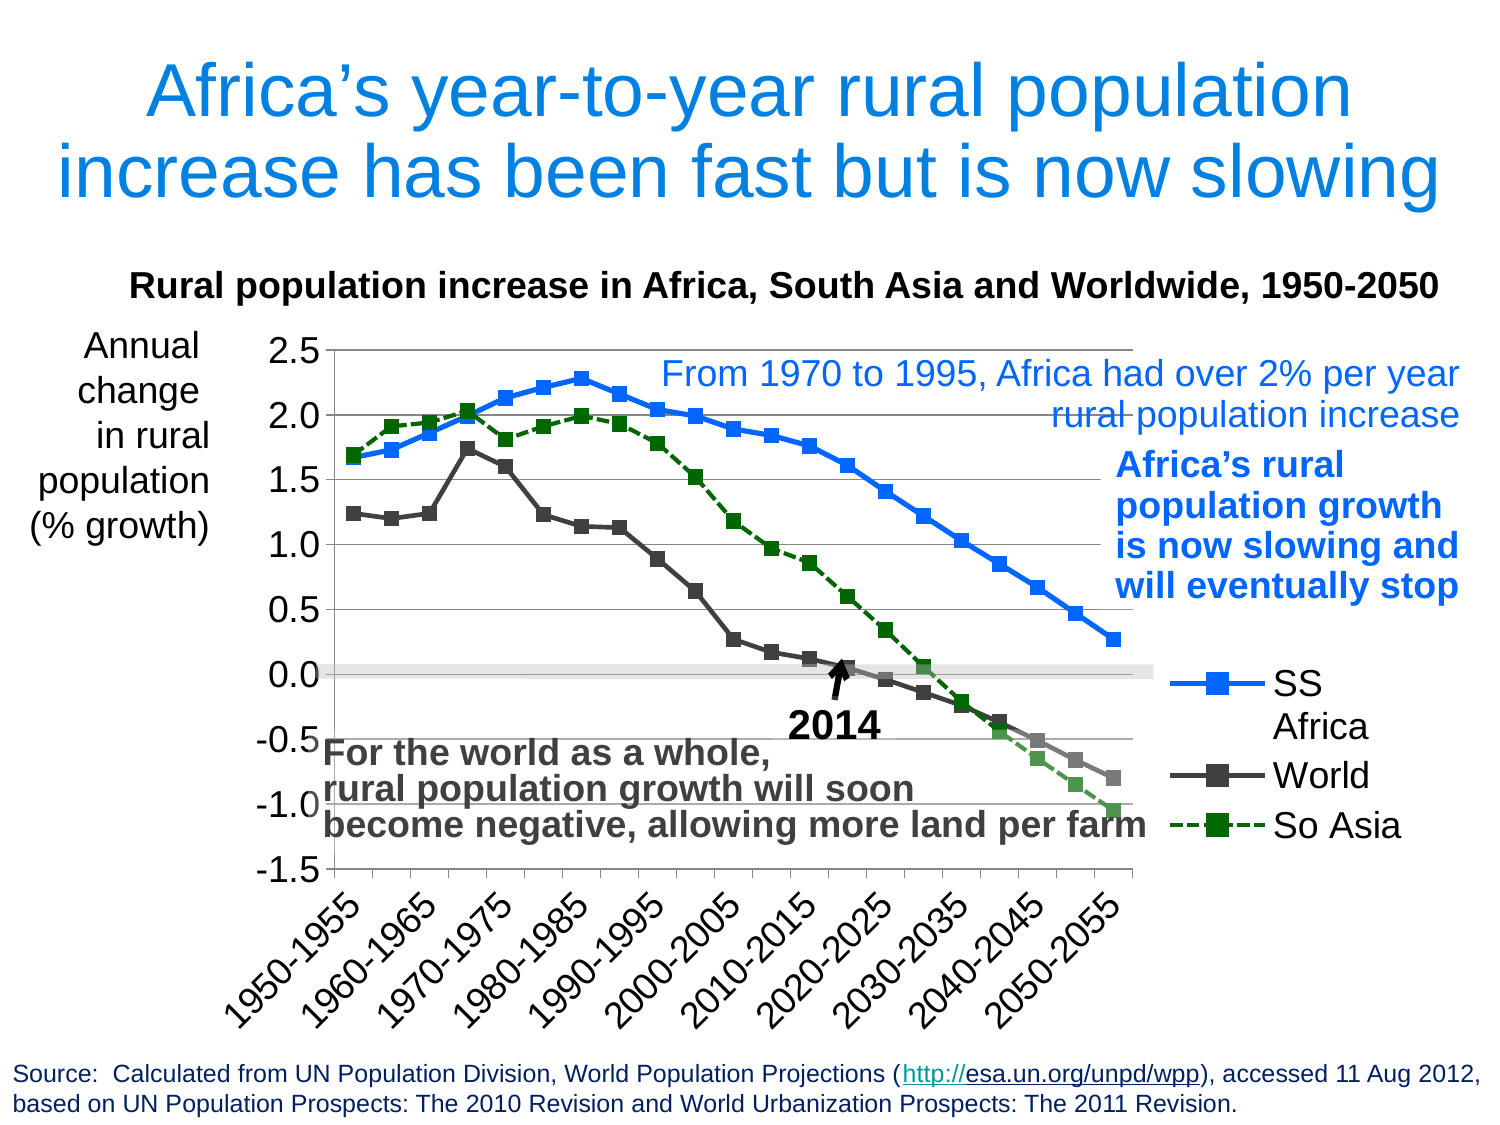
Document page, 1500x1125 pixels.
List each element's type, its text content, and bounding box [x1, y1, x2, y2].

text_box Africa’s year-to-year rural population increase has been fast but is now slowing [0, 38, 1500, 227]
text_box Rural population increase in Africa, South Asia and Worldwide, 1950-2050 [114, 253, 1500, 313]
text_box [834, 658, 843, 701]
chart [189, 313, 1426, 1053]
text_box From 1970 to 1995, Africa had over 2% per year rural population increase [1430, 347, 1475, 408]
text_box Annual change in rural population (% growth) [3, 313, 188, 554]
text_box Africa’s rural population growth is now slowing and will eventually stop [1430, 437, 1481, 610]
text_box Source: Calculated from UN Population Division, World Population Projections (http://esa.un.org/unpd/wpp), accessed 11 Aug 2012, based on UN Population Prospects: The 2010 Revision and World Urbanization Prospects: The 2011 Revision. [0, 1049, 1498, 1125]
